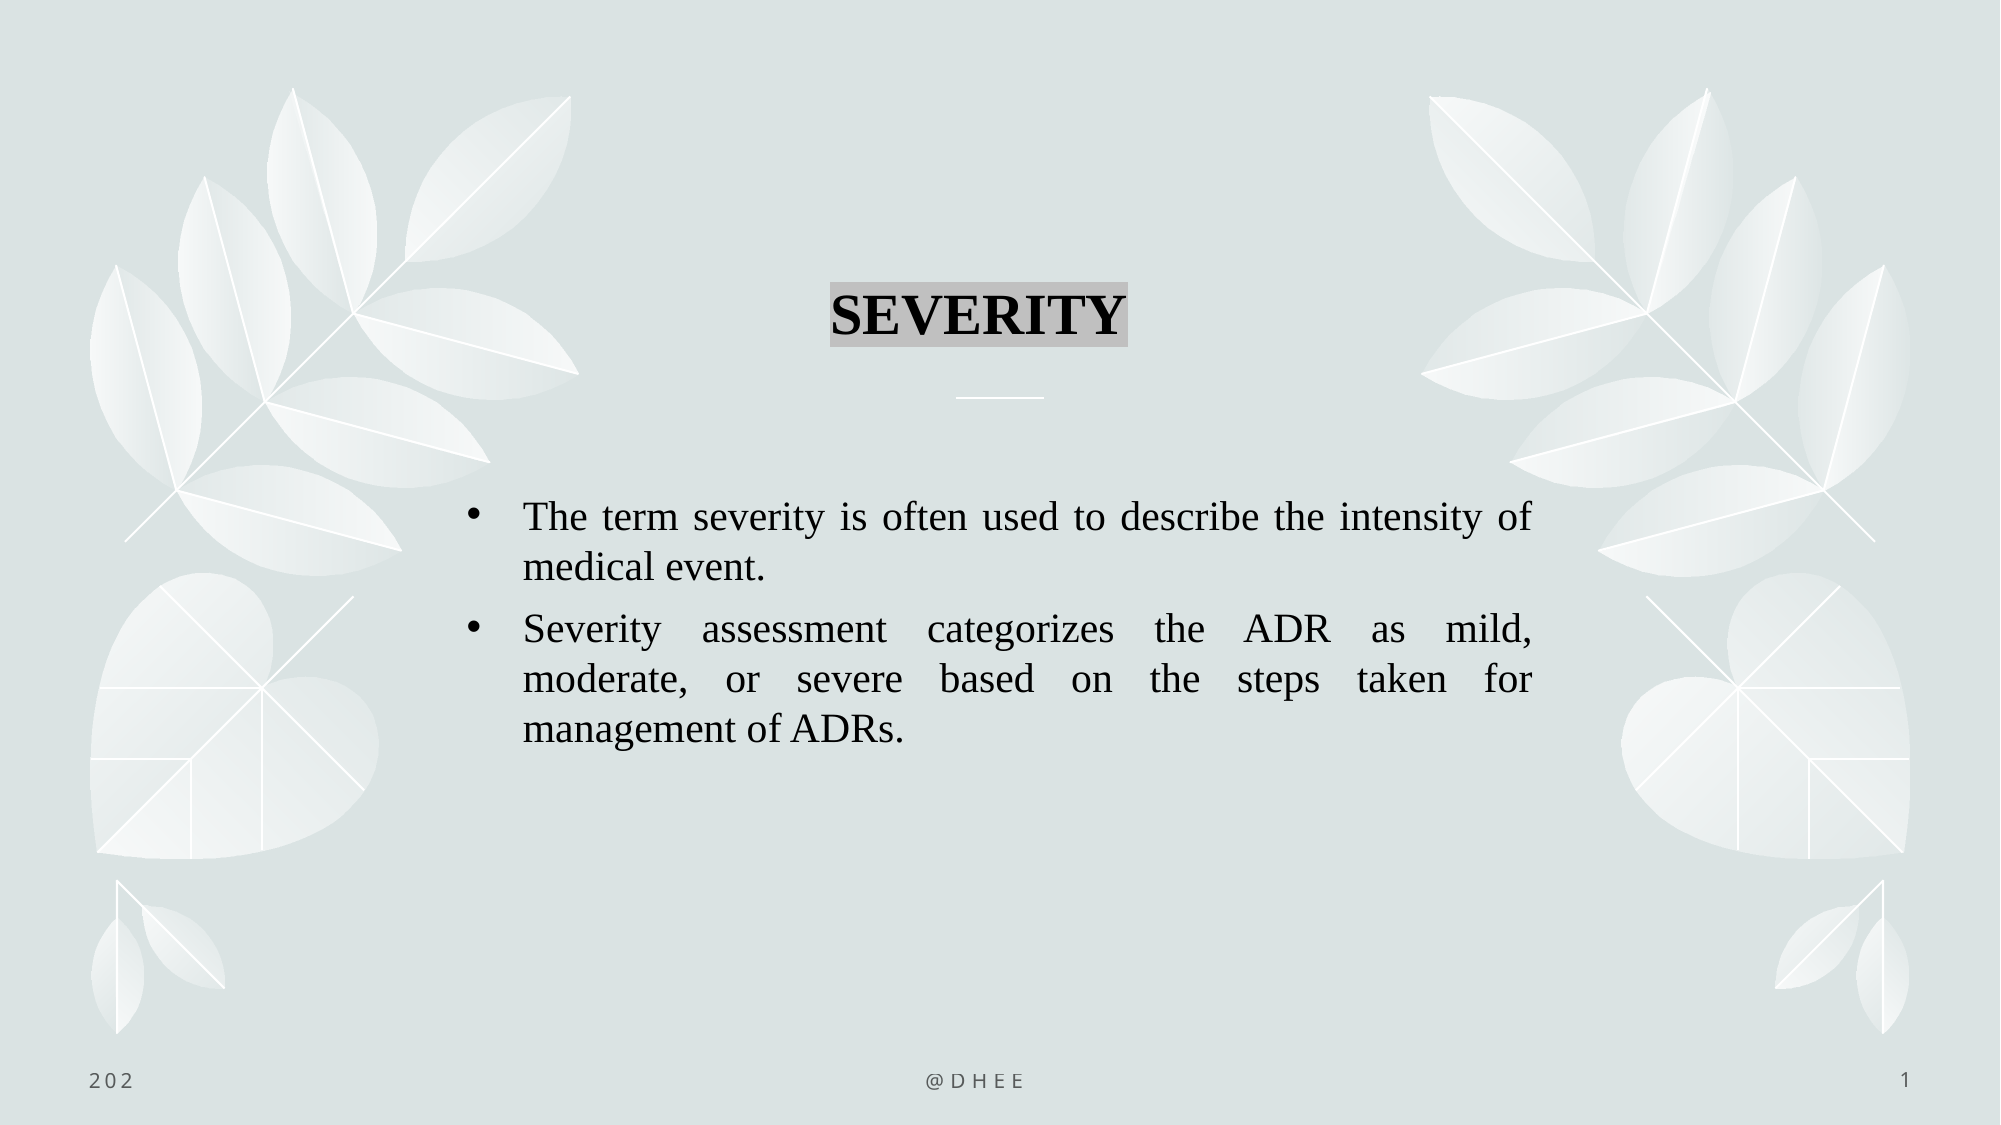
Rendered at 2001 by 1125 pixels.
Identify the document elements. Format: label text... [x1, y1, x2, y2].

text_box SEVERITY [810, 268, 1148, 424]
text_box The term severity is often used to describe the intensity of medical event. Severity assessment categorizes the ADR as mild, moderate, or severe based on the steps taken for management of ADRs. [451, 481, 1549, 821]
slide_number 2023 [73, 1042, 363, 1119]
slide_number 1 [1637, 1042, 1927, 1119]
footer @Dheeraj [451, 1042, 1549, 1119]
